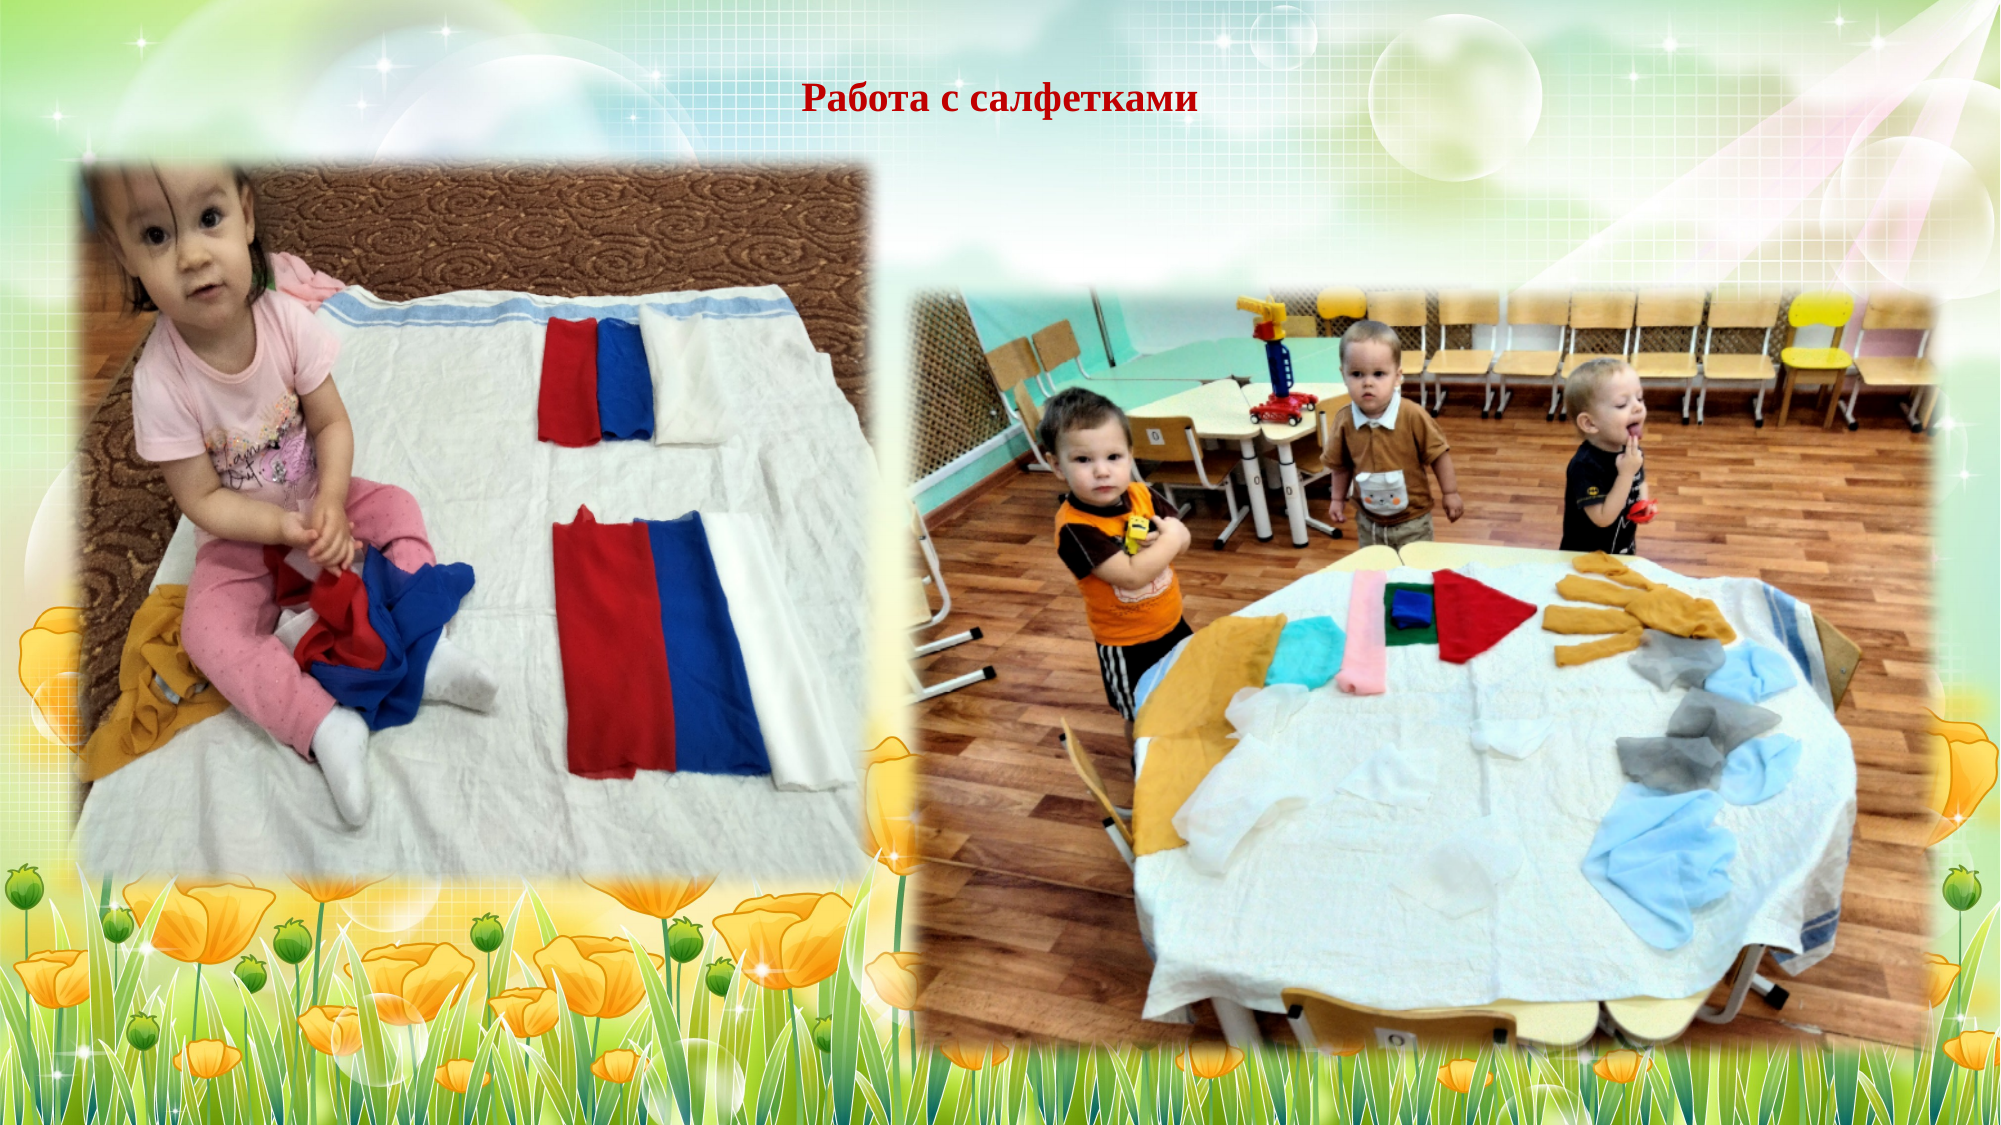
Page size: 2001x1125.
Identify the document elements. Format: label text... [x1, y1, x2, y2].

picture [0, 0, 2001, 1125]
title Работа с салфетками [137, 59, 1863, 137]
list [61, 148, 885, 900]
